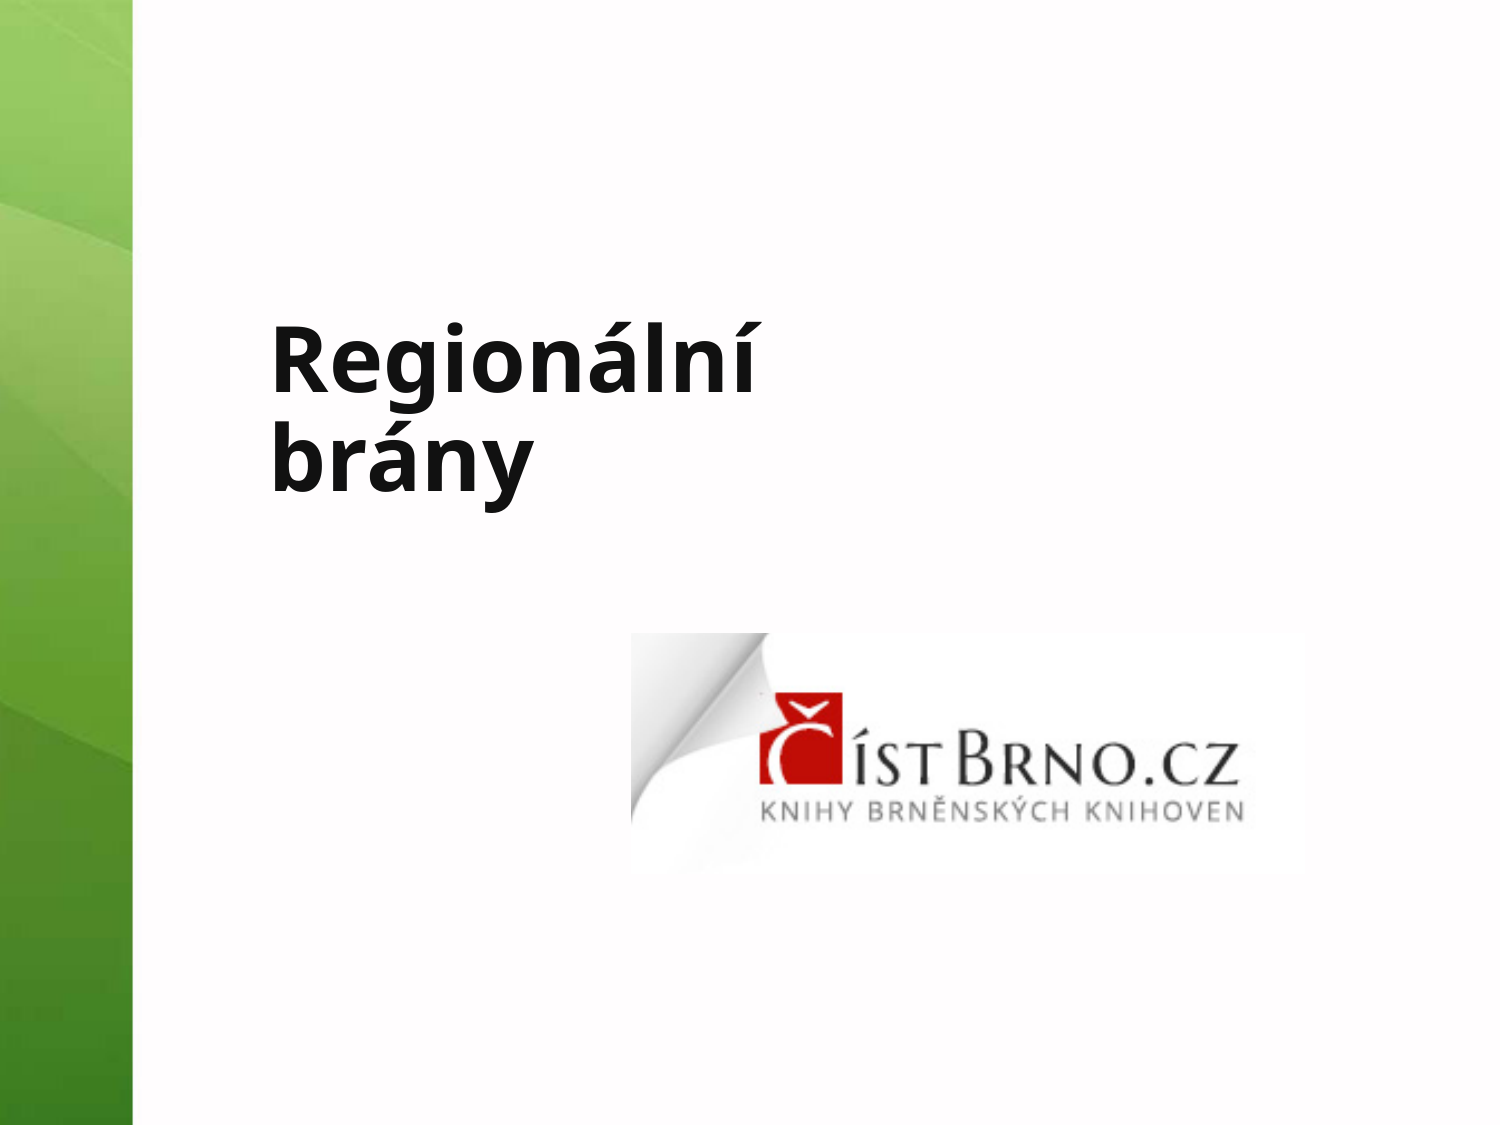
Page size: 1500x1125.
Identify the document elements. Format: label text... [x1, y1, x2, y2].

title Regionální brány [253, 231, 777, 594]
picture [0, 0, 1500, 1125]
